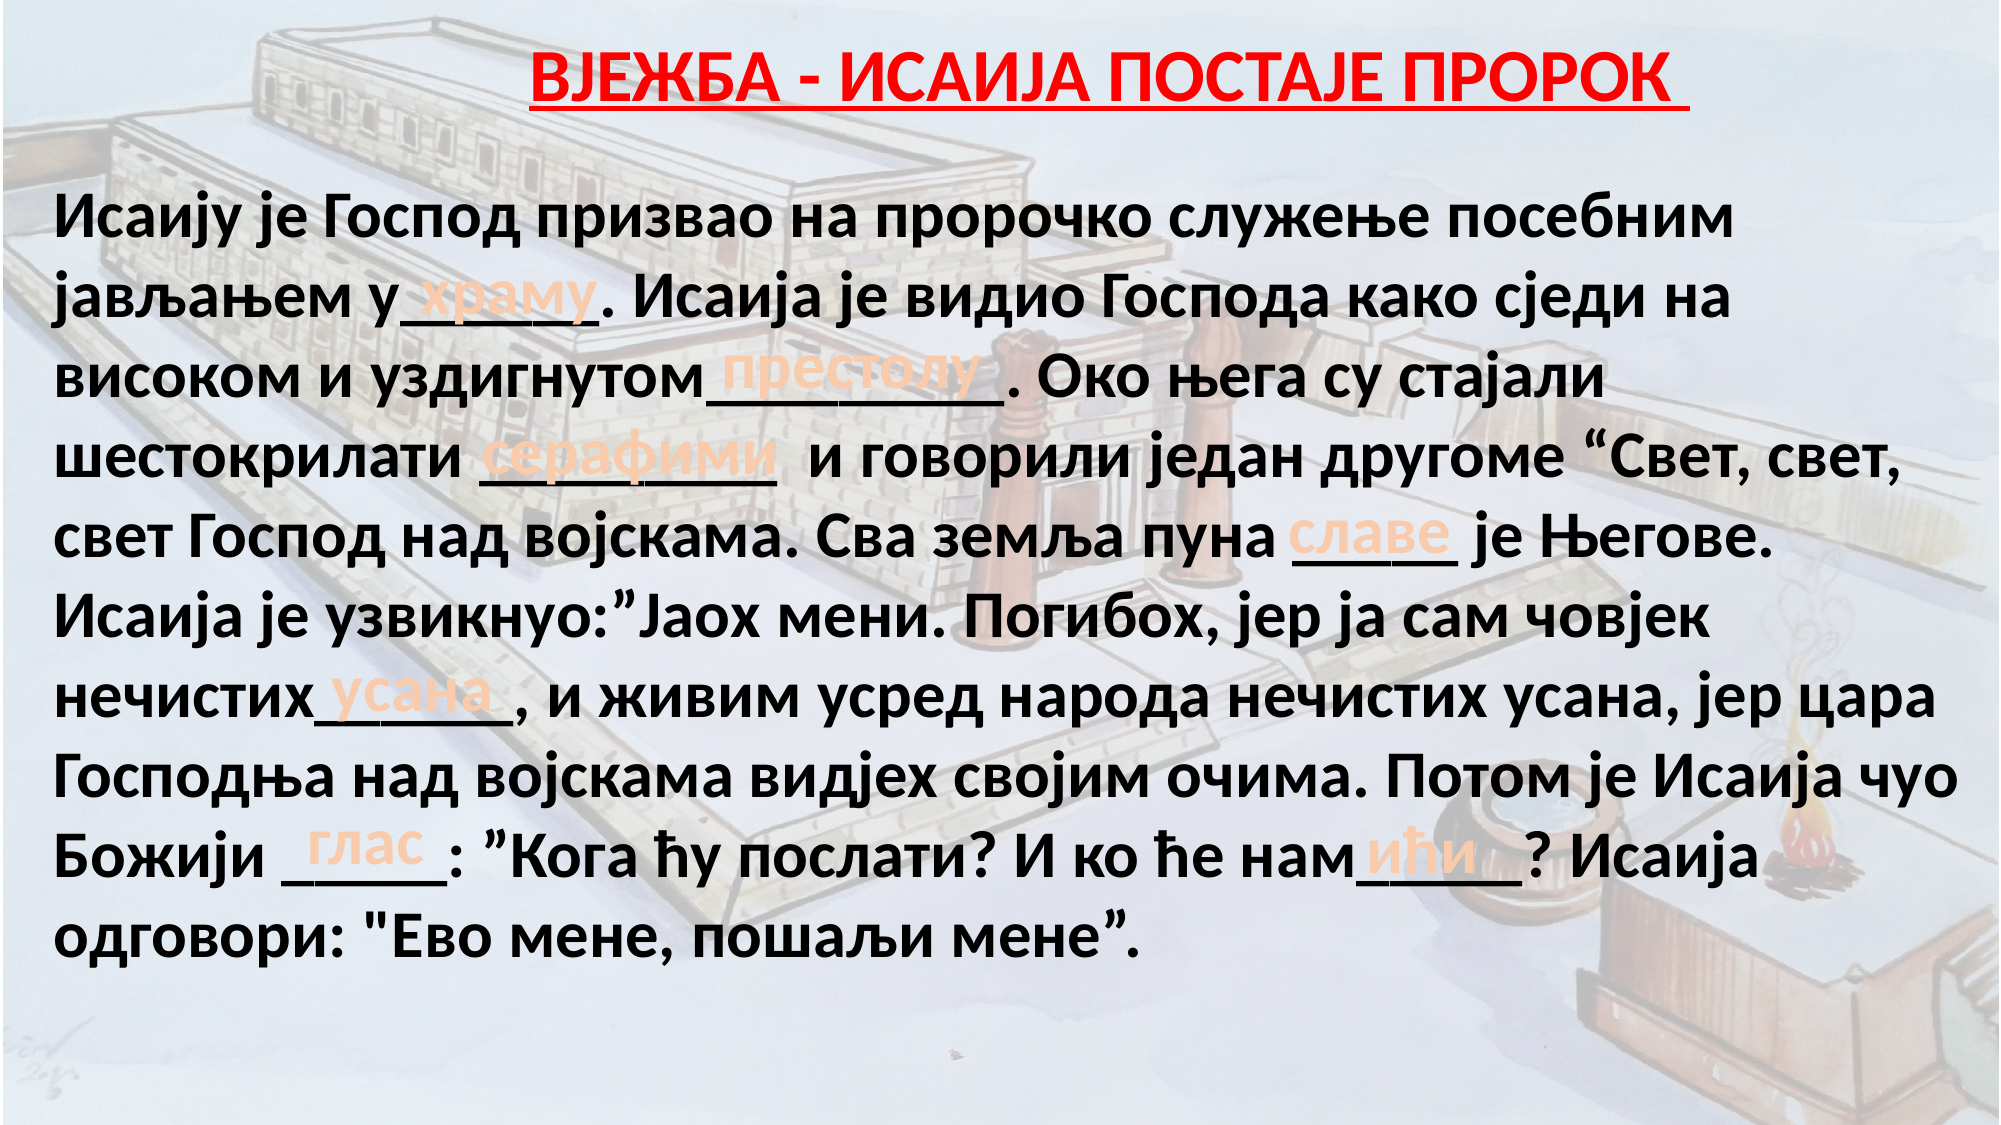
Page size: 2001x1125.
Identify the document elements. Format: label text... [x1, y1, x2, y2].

text_box ићи [1351, 799, 1493, 895]
text_box серафими [467, 400, 795, 496]
text_box усана [316, 636, 509, 732]
text_box ВЈЕЖБА - ИСАИЈА ПОСТАЈЕ ПРОРОК [514, 19, 1706, 124]
text_box храму [405, 240, 614, 336]
text_box славе [1273, 479, 1466, 574]
text_box глас [292, 790, 440, 886]
text_box Исаију је Господ призвао на пророчко служење посебним јављањем у______. Исаија је видио Господа како сједи на високом и уздигнутом_________. Око њега су стајали шестокрилати _________ и говорили један другоме “Свет, свет, свет Господ над војскама. Сва земља пуна _____ је Његове. Исаија је узвикнуо:”Јаох мени. Погибох, јер ја сам човјек нечистих______, и живим усред народа нечистих усана, јер цара Господња над војскама видјех својим очима. Потом је Исаија чуо Божији _____: ”Кога ћу послати? И ко ће нам_____? Исаија одговори: "Ево мене, пошаљи мене”. [38, 163, 1990, 978]
text_box престолу [706, 313, 998, 409]
